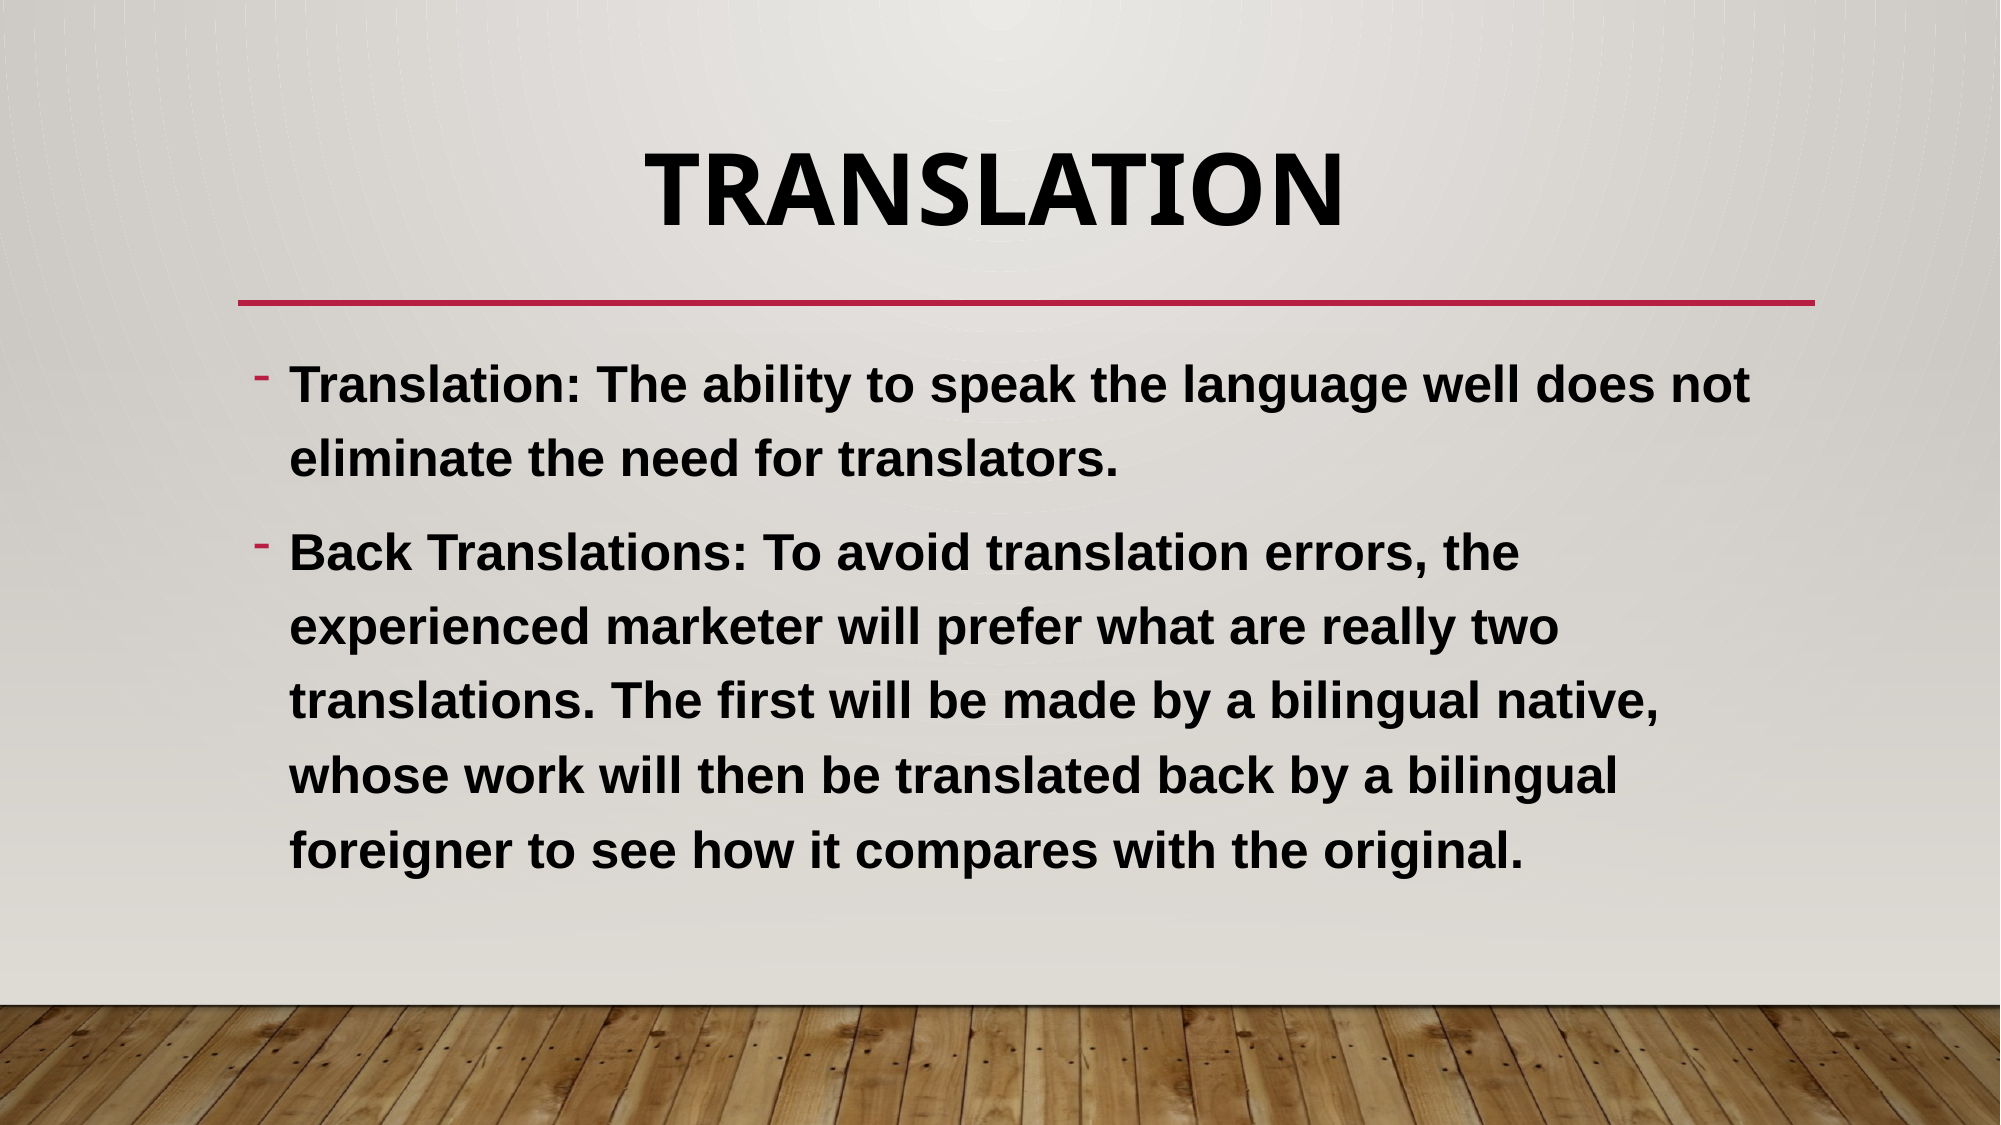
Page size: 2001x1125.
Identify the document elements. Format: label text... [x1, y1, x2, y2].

list Translation: The ability to speak the language well does not eliminate the need for translators. Back Translations: To avoid translation errors, the experienced marketer will prefer what are really two translations. The first will be made by a bilingual native, whose work will then be translated back by a bilingual foreigner to see how it compares with the original. [238, 330, 1814, 897]
title translation [238, 131, 1814, 305]
picture [0, 1005, 2000, 1125]
